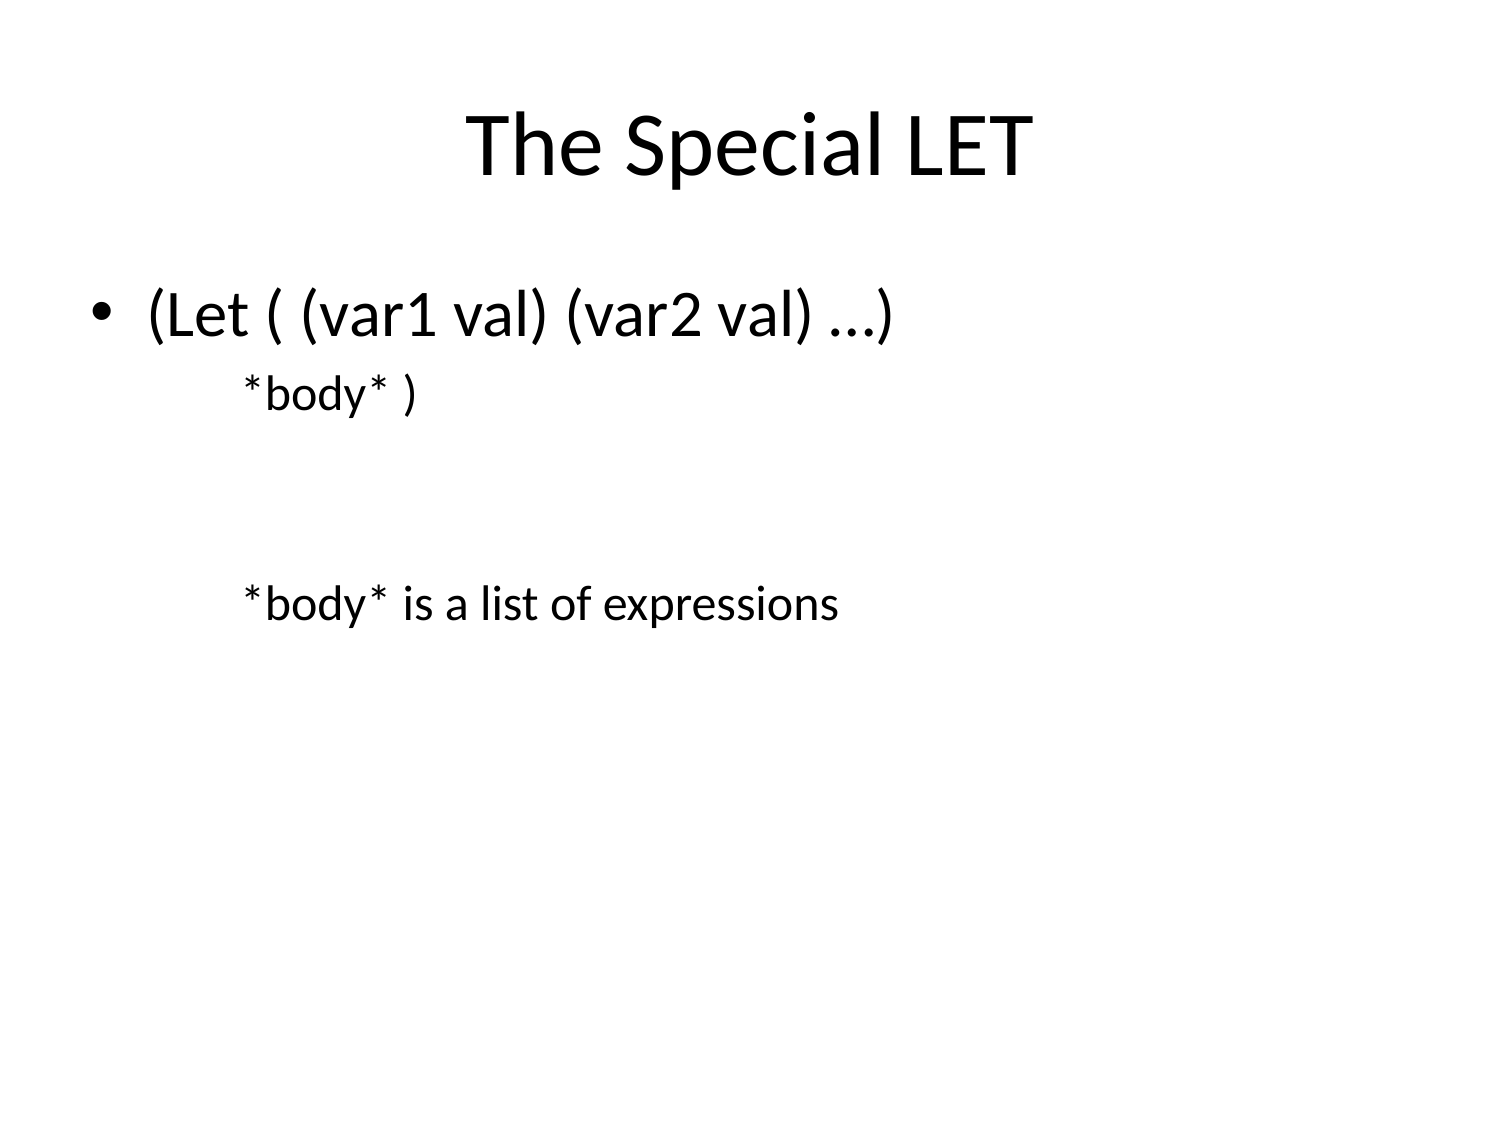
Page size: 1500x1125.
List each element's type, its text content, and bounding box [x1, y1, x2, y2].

title The Special LET [75, 45, 1425, 233]
list (Let ( (var1 val) (var2 val) …) *body* ) *body* is a list of expressions [75, 262, 1425, 1005]
